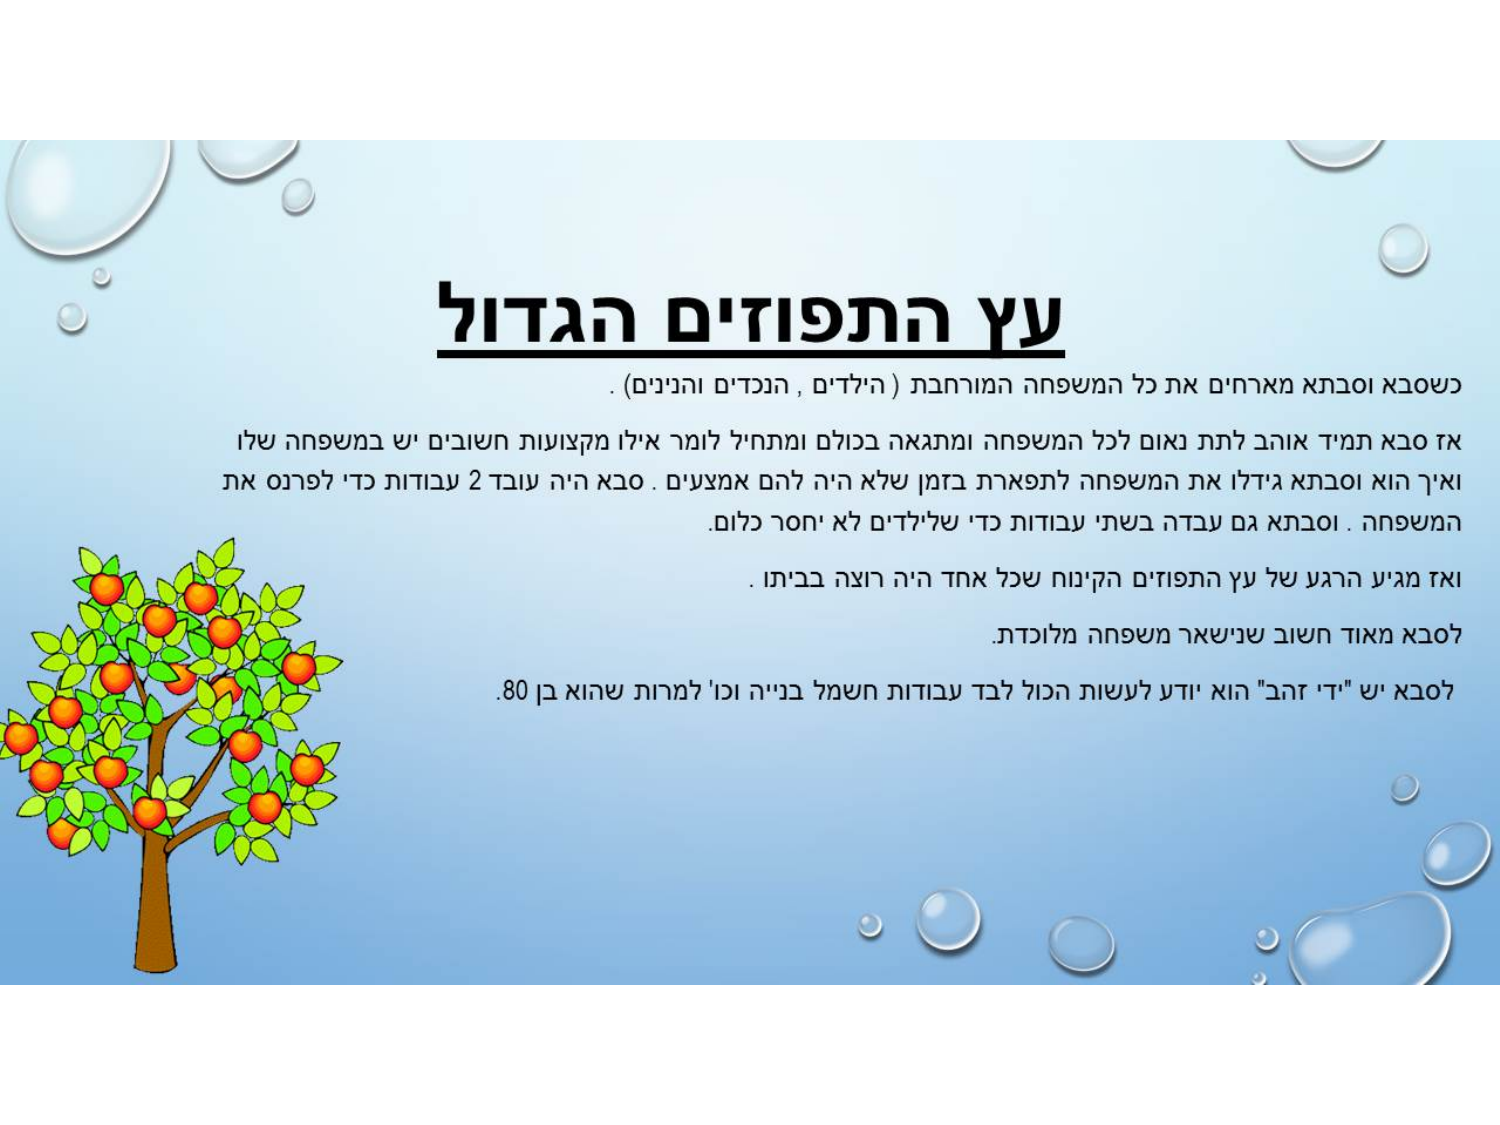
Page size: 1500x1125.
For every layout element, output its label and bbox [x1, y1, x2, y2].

picture [0, 140, 1500, 985]
